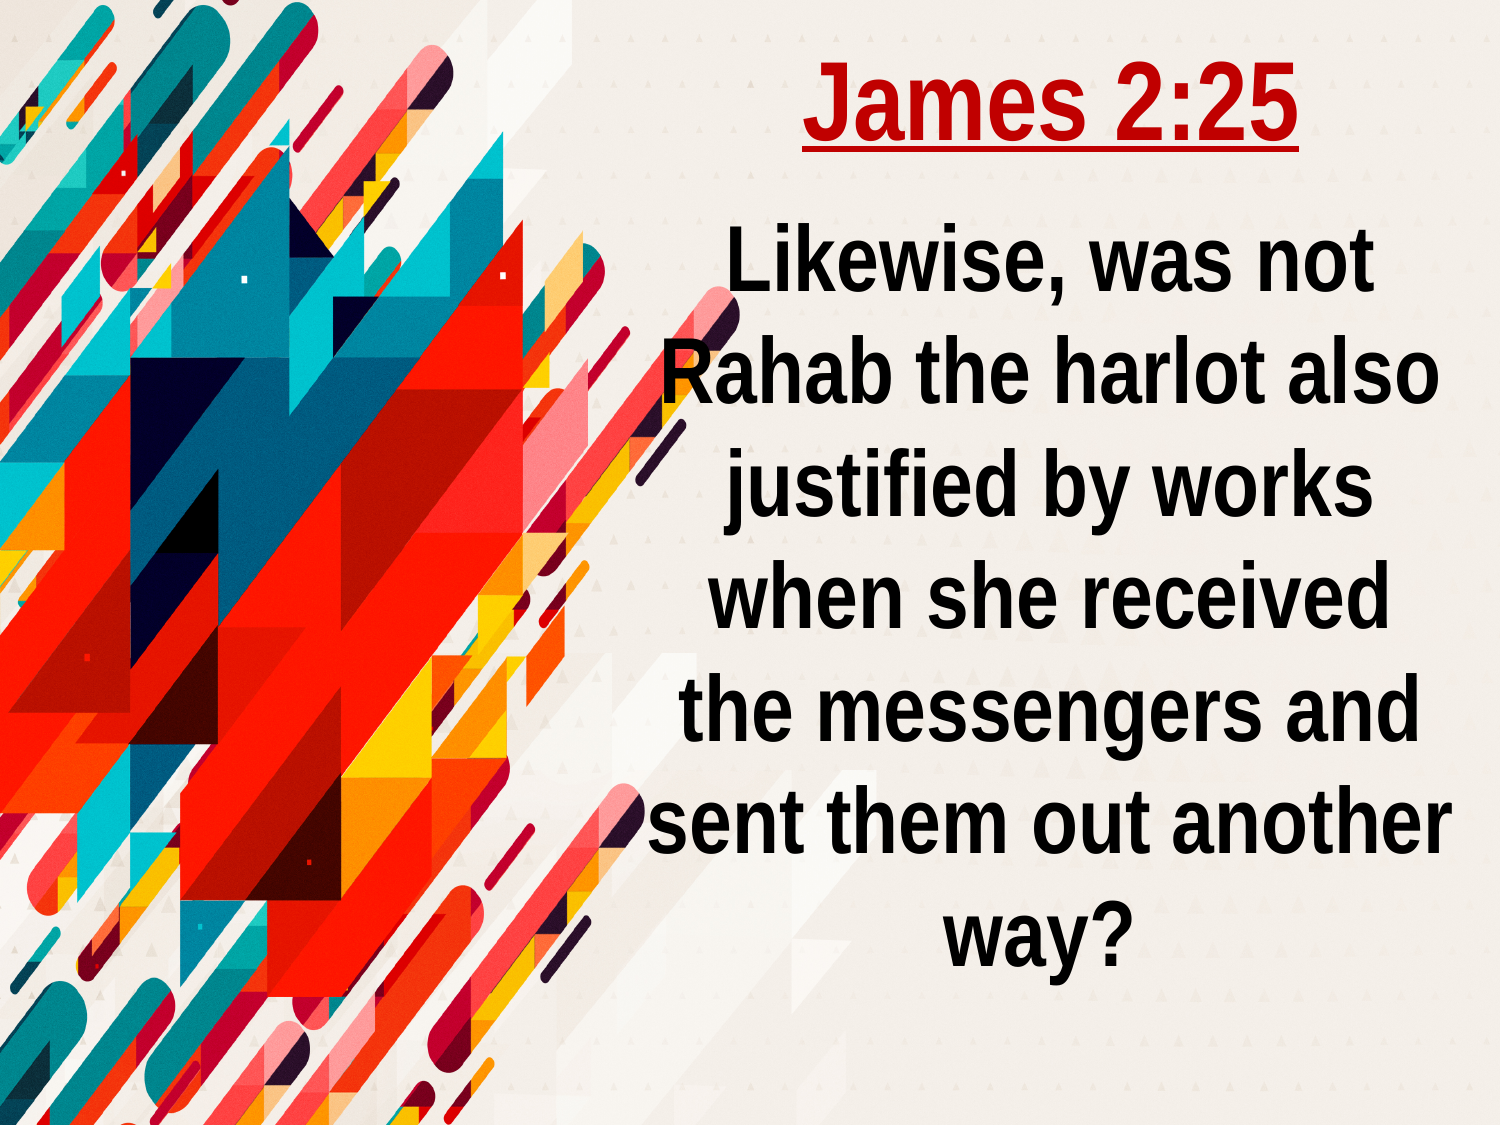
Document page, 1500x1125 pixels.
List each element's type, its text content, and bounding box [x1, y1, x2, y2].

picture [0, 0, 1500, 1125]
text_box James 2:25 Likewise, was not Rahab the harlot also justified by works when she received the messengers and sent them out another way? [625, 20, 1476, 993]
